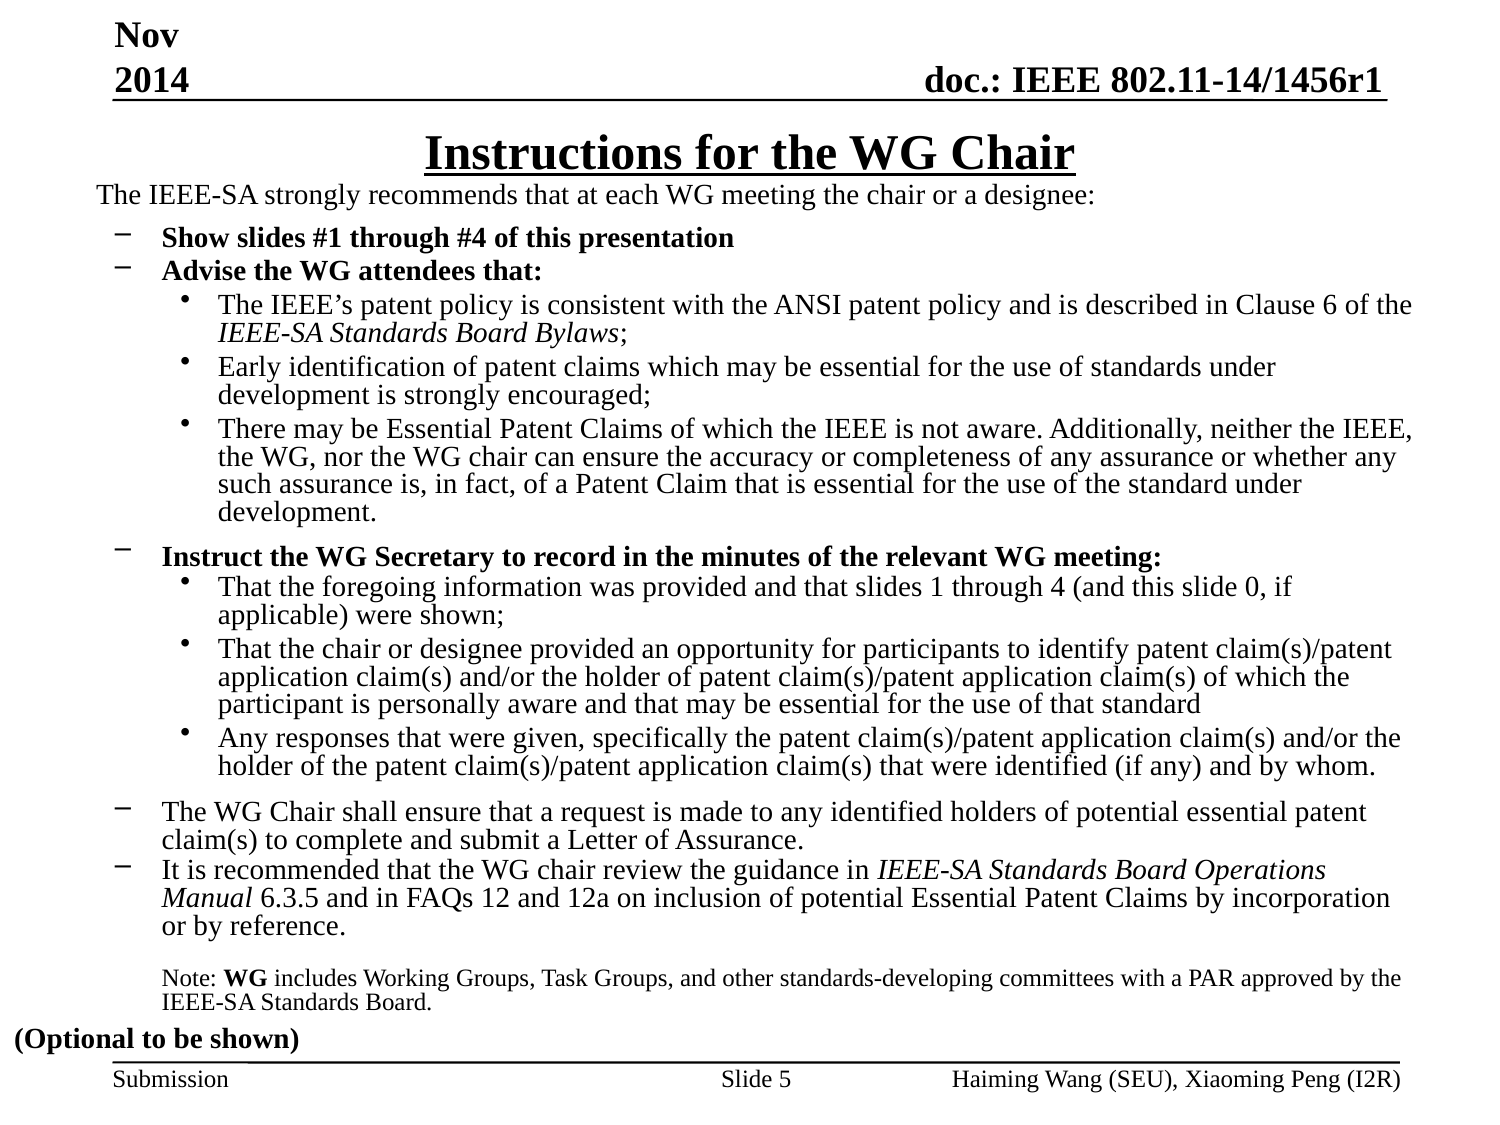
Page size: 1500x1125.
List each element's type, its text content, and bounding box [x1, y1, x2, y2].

text_box Instructions for the WG Chair [112, 112, 1388, 174]
slide_number Slide 5 [712, 1061, 800, 1093]
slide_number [114, 54, 259, 101]
text_box (Optional to be shown) [0, 1012, 315, 1063]
footer Haiming Wang (SEU), Xiaoming Peng (I2R) [862, 1061, 1402, 1093]
text_box The IEEE-SA strongly recommends that at each WG meeting the chair or a designee: Show slides #1 through #4 of this presentation Advise the WG attendees that: The IEEE’s patent policy is consistent with the ANSI patent policy and is described in Clause 6 of the IEEE-SA Standards Board Bylaws; Early identification of patent claims which may be essential for the use of standards under development is strongly encouraged; There may be Essential Patent Claims of which the IEEE is not aware. Additionally, neither the IEEE, the WG, nor the WG chair can ensure the accuracy or completeness of any assurance or whether any such assurance is, in fact, of a Patent Claim that is essential for the use of the standard under development. Instruct the WG Secretary to record in the minutes of the relevant WG meeting: That the foregoing information was provided and that slides 1 through 4 (and this slide 0, if applicable) were shown; That the chair or designee provided an opportunity for participants to identify patent claim(s)/patent application claim(s) and/or the holder of patent claim(s)/patent application claim(s) of which the participant is personally aware and that may be essential for the use of that standard Any responses that were given, specifically the patent claim(s)/patent application claim(s) and/or the holder of the patent claim(s)/patent application claim(s) that were identified (if any) and by whom. The WG Chair shall ensure that a request is made to any identified holders of potential essential patent claim(s) to complete and submit a Letter of Assurance. It is recommended that the WG chair review the guidance in IEEE-SA Standards Board Operations Manual 6.3.5 and in FAQs 12 and 12a on inclusion of potential Essential Patent Claims by incorporation or by reference. Note: WG includes Working Groups, Task Groups, and other standards-developing committees with a PAR approved by the IEEE-SA Standards Board. [24, 174, 1438, 975]
